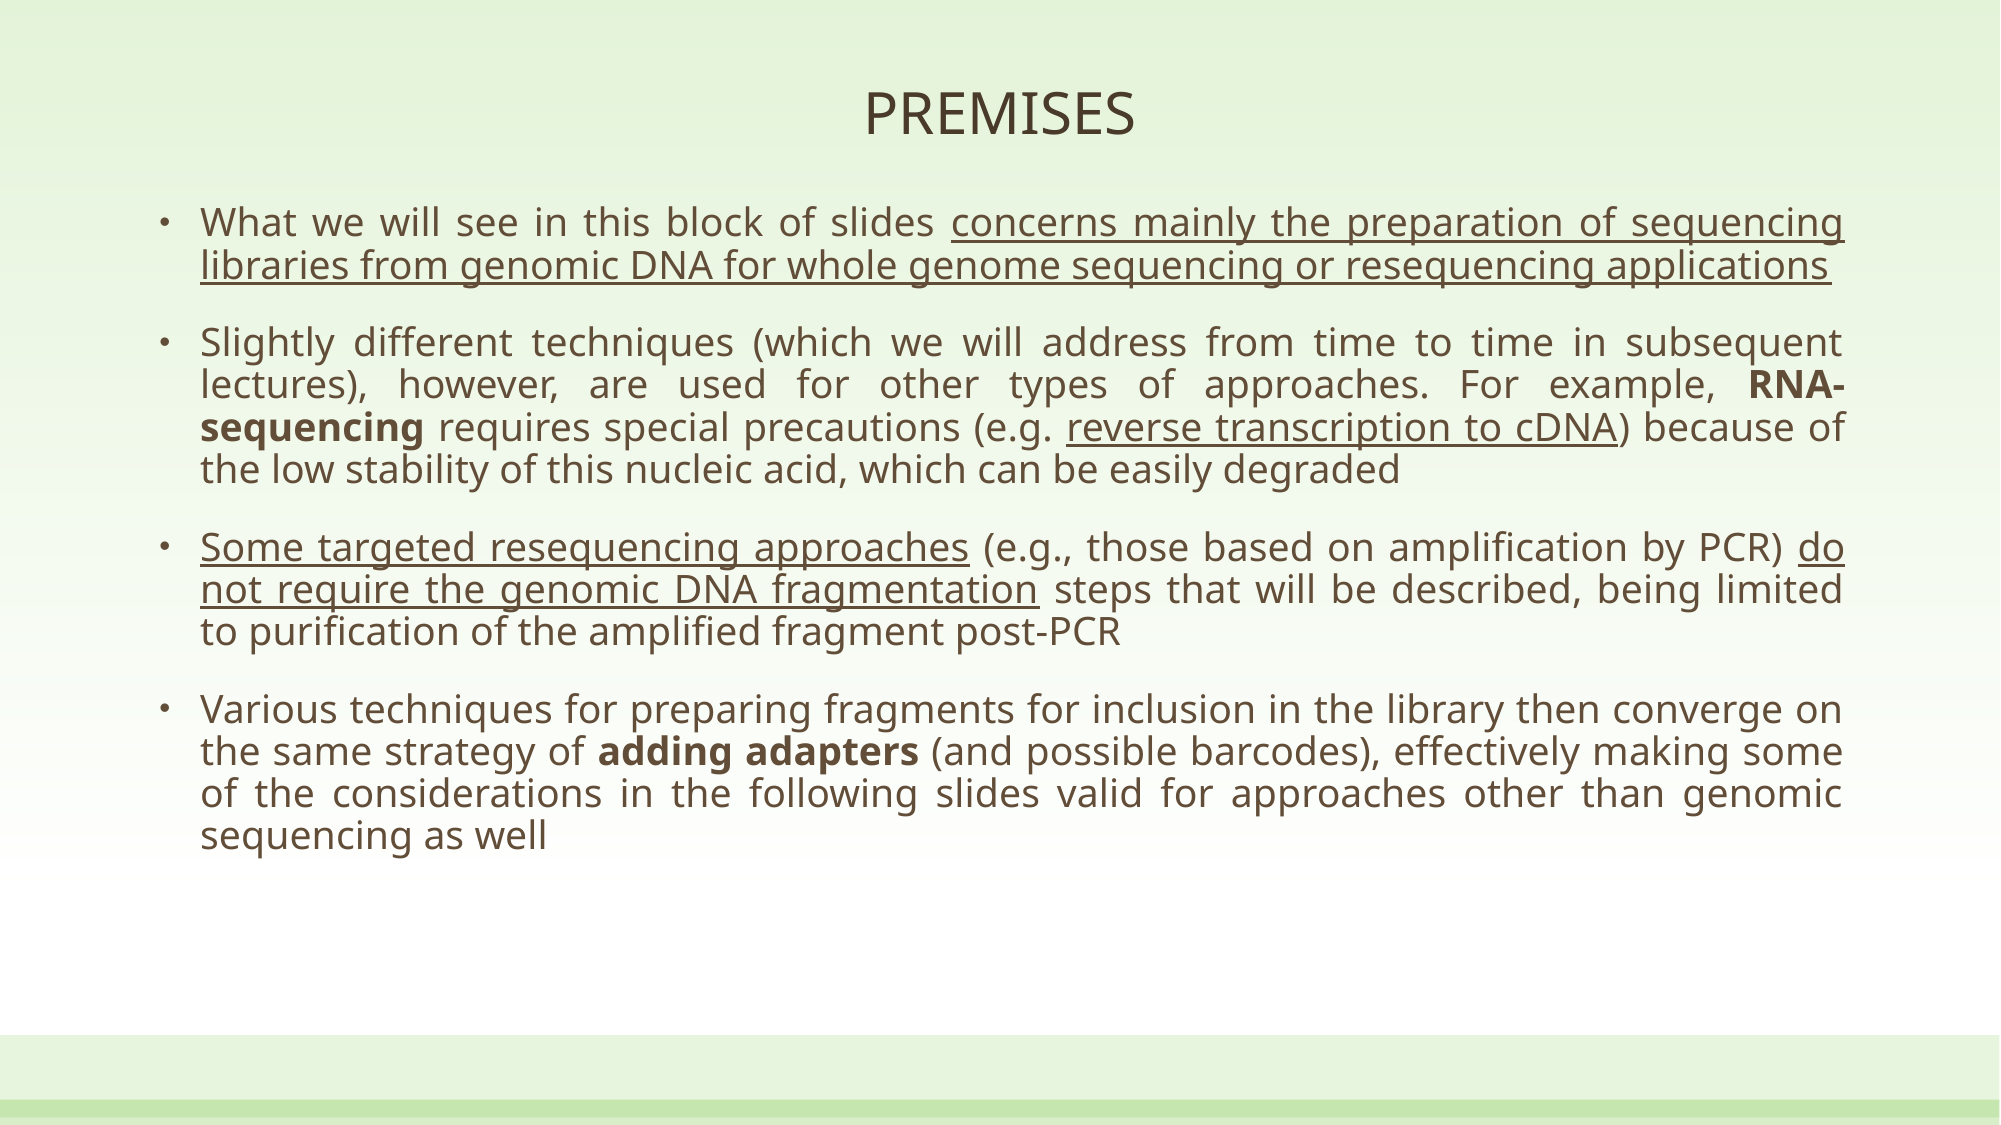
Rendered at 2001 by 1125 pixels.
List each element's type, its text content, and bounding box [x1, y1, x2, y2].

title PREMISES [219, 71, 1780, 155]
list What we will see in this block of slides concerns mainly the preparation of sequencing libraries from genomic DNA for whole genome sequencing or resequencing applications Slightly different techniques (which we will address from time to time in subsequent lectures), however, are used for other types of approaches. For example, RNA-sequencing requires special precautions (e.g. reverse transcription to cDNA) because of the low stability of this nucleic acid, which can be easily degraded Some targeted resequencing approaches (e.g., those based on amplification by PCR) do not require the genomic DNA fragmentation steps that will be described, being limited to purification of the amplified fragment post-PCR Various techniques for preparing fragments for inclusion in the library then converge on the same strategy of adding adapters (and possible barcodes), effectively making some of the considerations in the following slides valid for approaches other than genomic sequencing as well [139, 195, 1861, 910]
